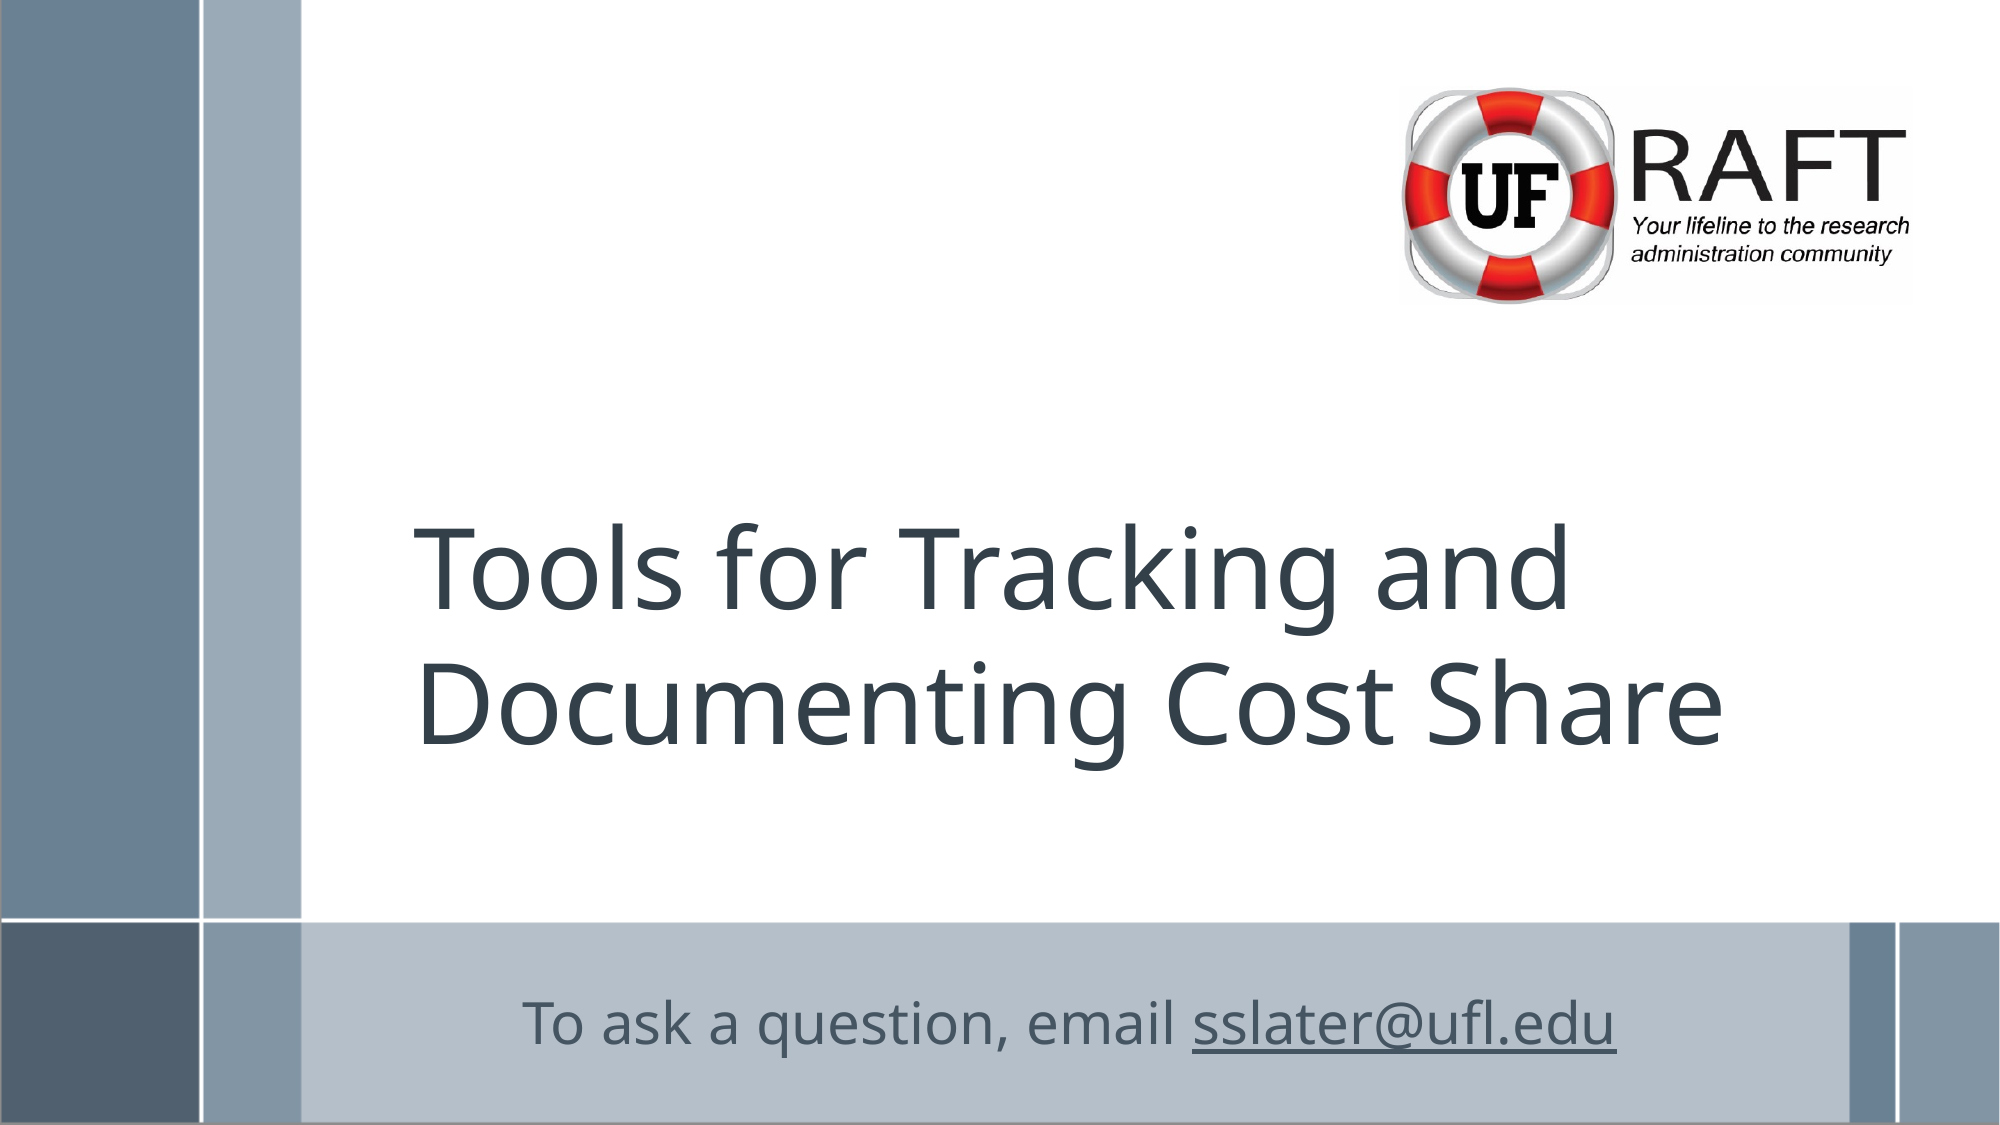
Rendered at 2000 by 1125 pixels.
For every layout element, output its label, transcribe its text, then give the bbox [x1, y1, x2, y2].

title Tools for Tracking and Documenting Cost Share [398, 347, 1765, 775]
picture [0, 0, 2000, 1125]
text_box To ask a question, email sslater@ufl.edu [377, 979, 1763, 1064]
